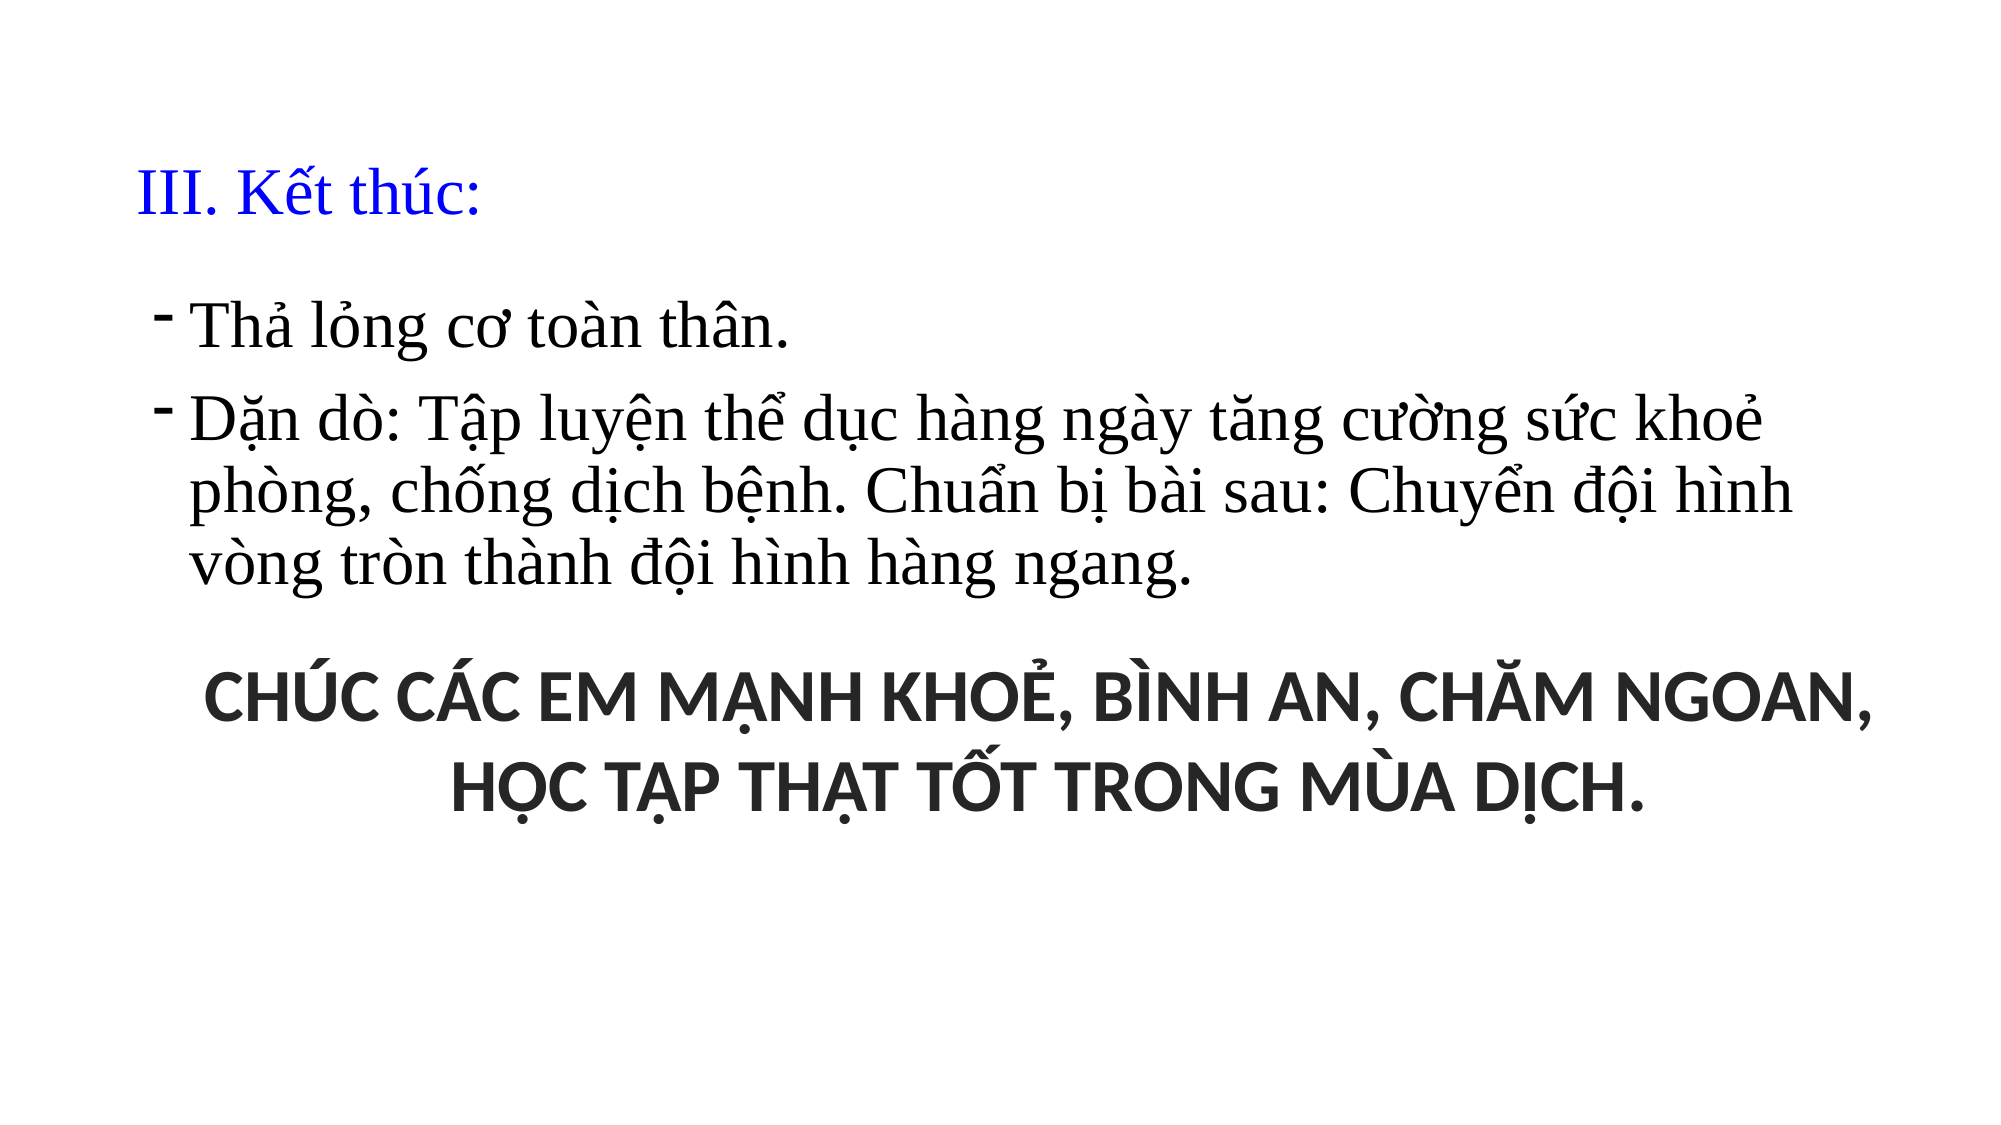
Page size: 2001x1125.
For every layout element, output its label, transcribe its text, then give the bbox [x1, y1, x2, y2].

list Thả lỏng cơ toàn thân. Dặn dò: Tập luyện thể dục hàng ngày tăng cường sức khoẻ phòng, chống dịch bệnh. Chuẩn bị bài sau: Chuyển đội hình vòng tròn thành đội hình hàng ngang. [137, 282, 1863, 996]
title III. Kết thúc: [121, 111, 1847, 274]
text_box CHÚC CÁC EM MẠNH KHOẺ, BÌNH AN, CHĂM NGOAN, HỌC TẬP THẬT TỐT TRONG MÙA DỊCH. [189, 638, 1892, 834]
